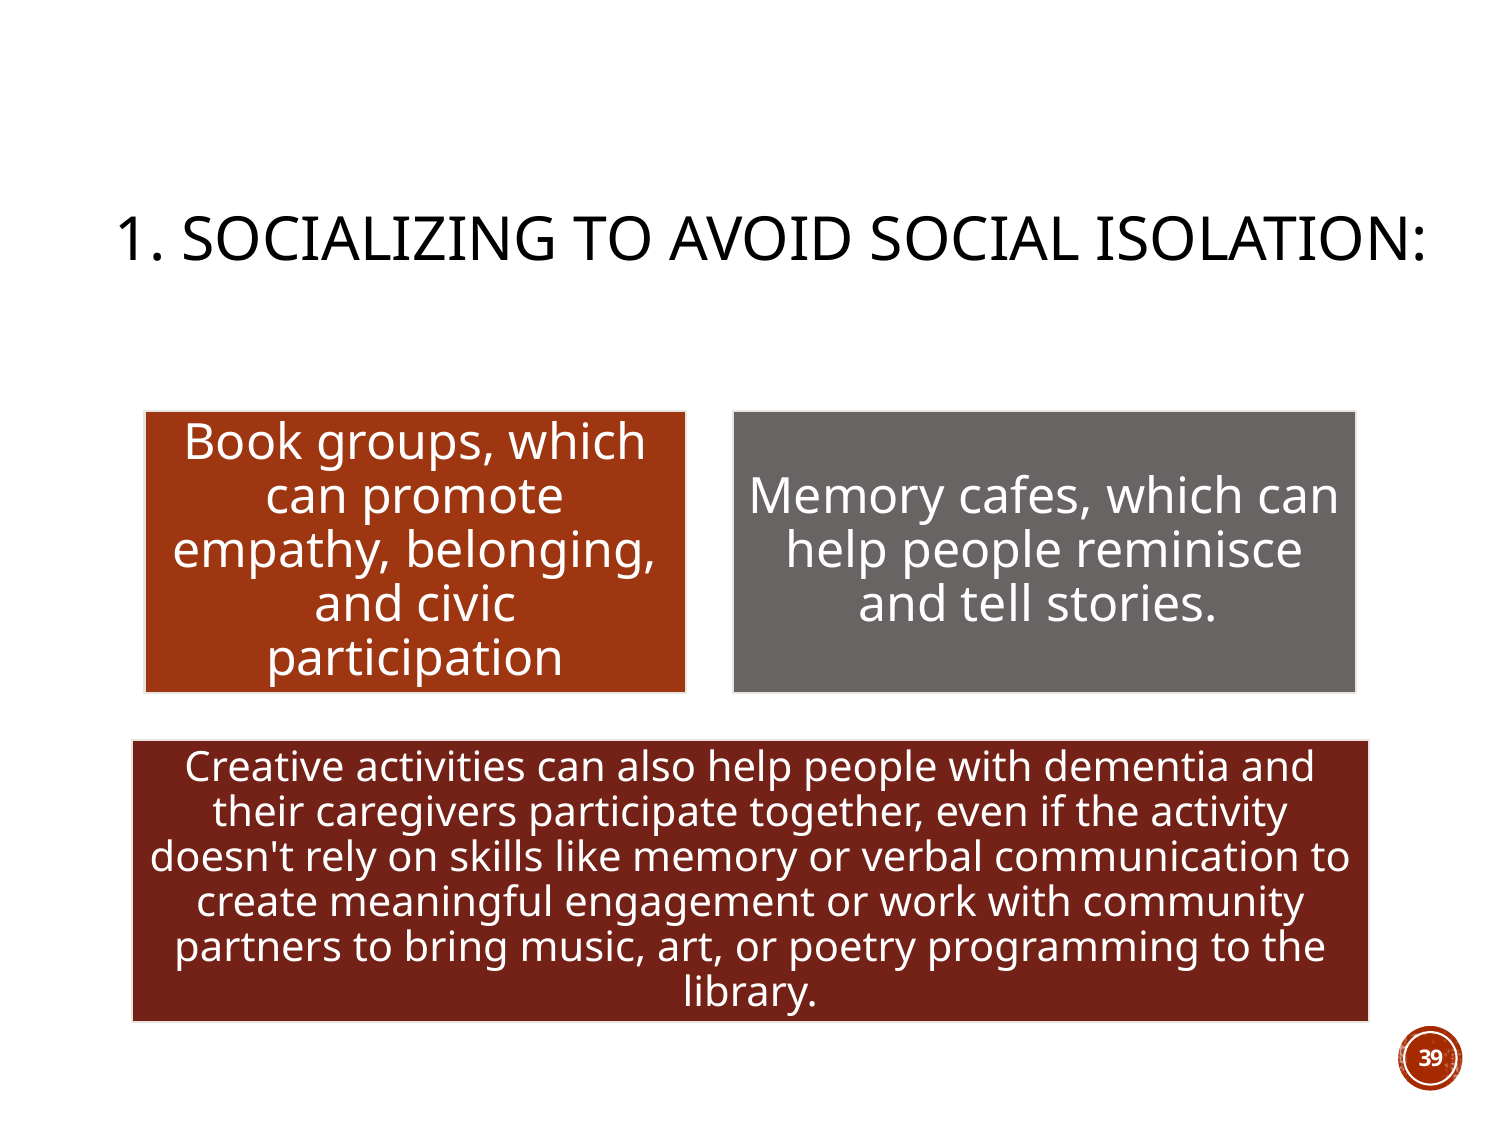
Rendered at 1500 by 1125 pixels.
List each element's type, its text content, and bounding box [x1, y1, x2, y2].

title 1. Socializing to avoid social isolation: [99, 79, 1450, 344]
slide_number 39 [1391, 1028, 1471, 1089]
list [135, 346, 1367, 1087]
